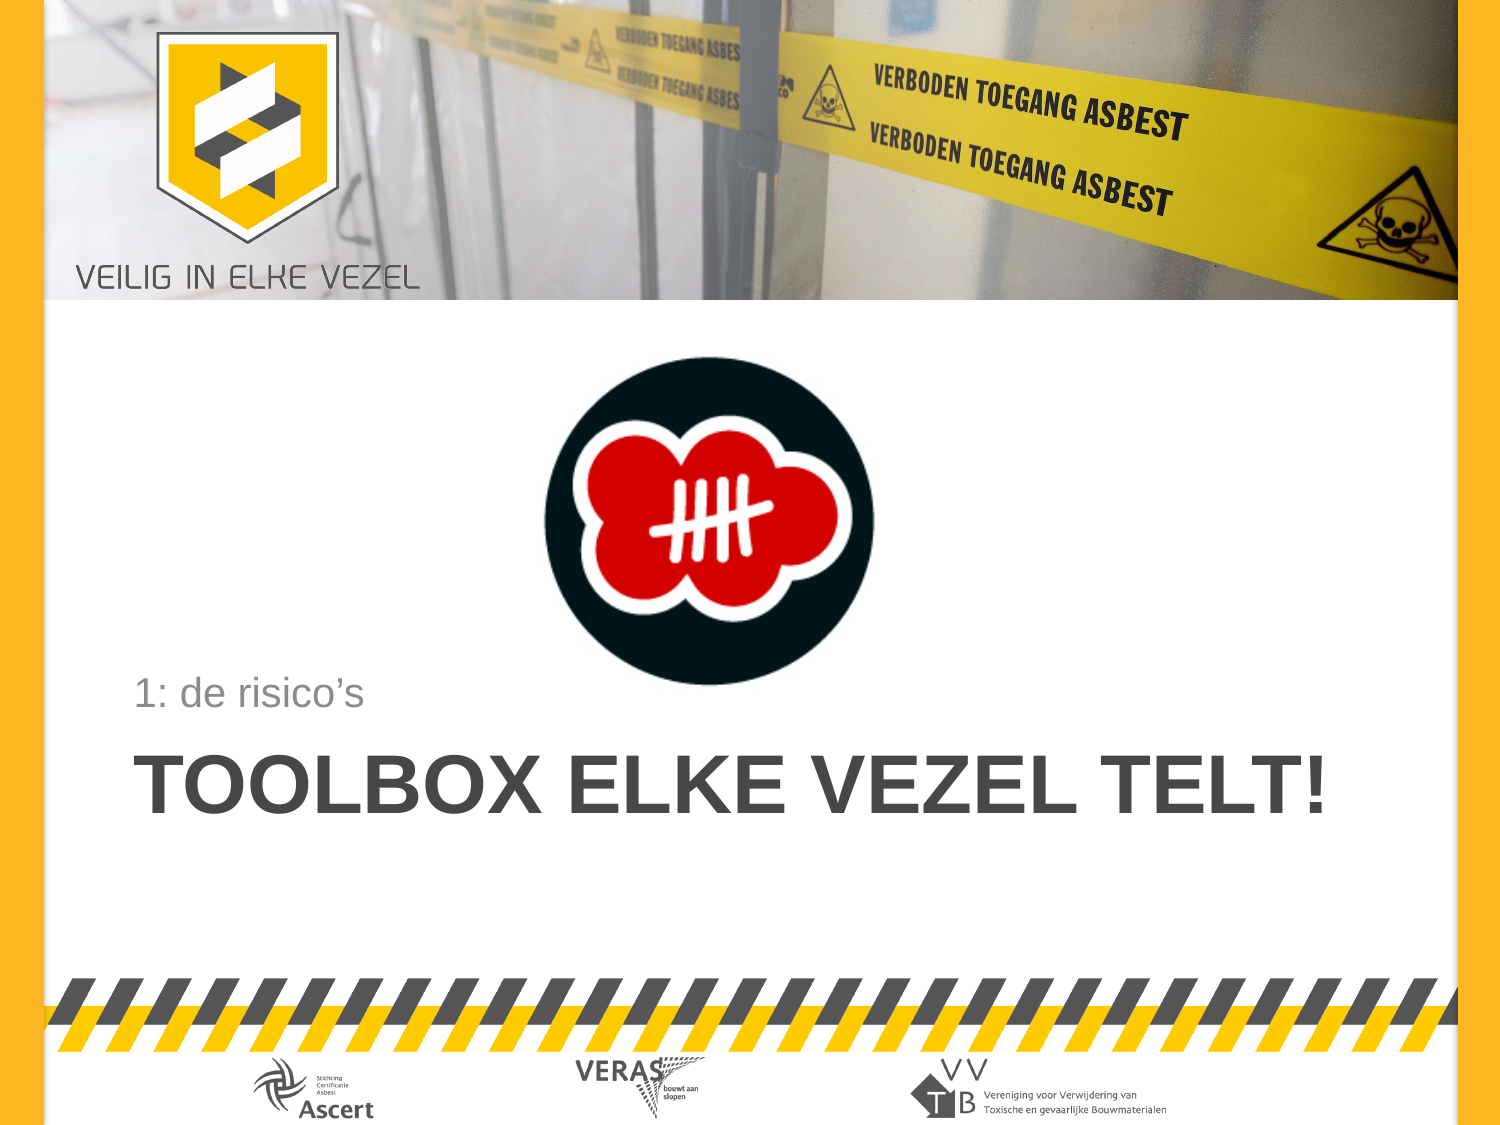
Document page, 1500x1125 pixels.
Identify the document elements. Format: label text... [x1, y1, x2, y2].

picture [45, 978, 1458, 1052]
title toolbox ELKE VEZEL TELT! [118, 723, 1394, 947]
picture [44, 0, 1458, 327]
picture [541, 353, 880, 691]
list 1: de risico’s [118, 476, 1394, 723]
picture [253, 1057, 1166, 1119]
